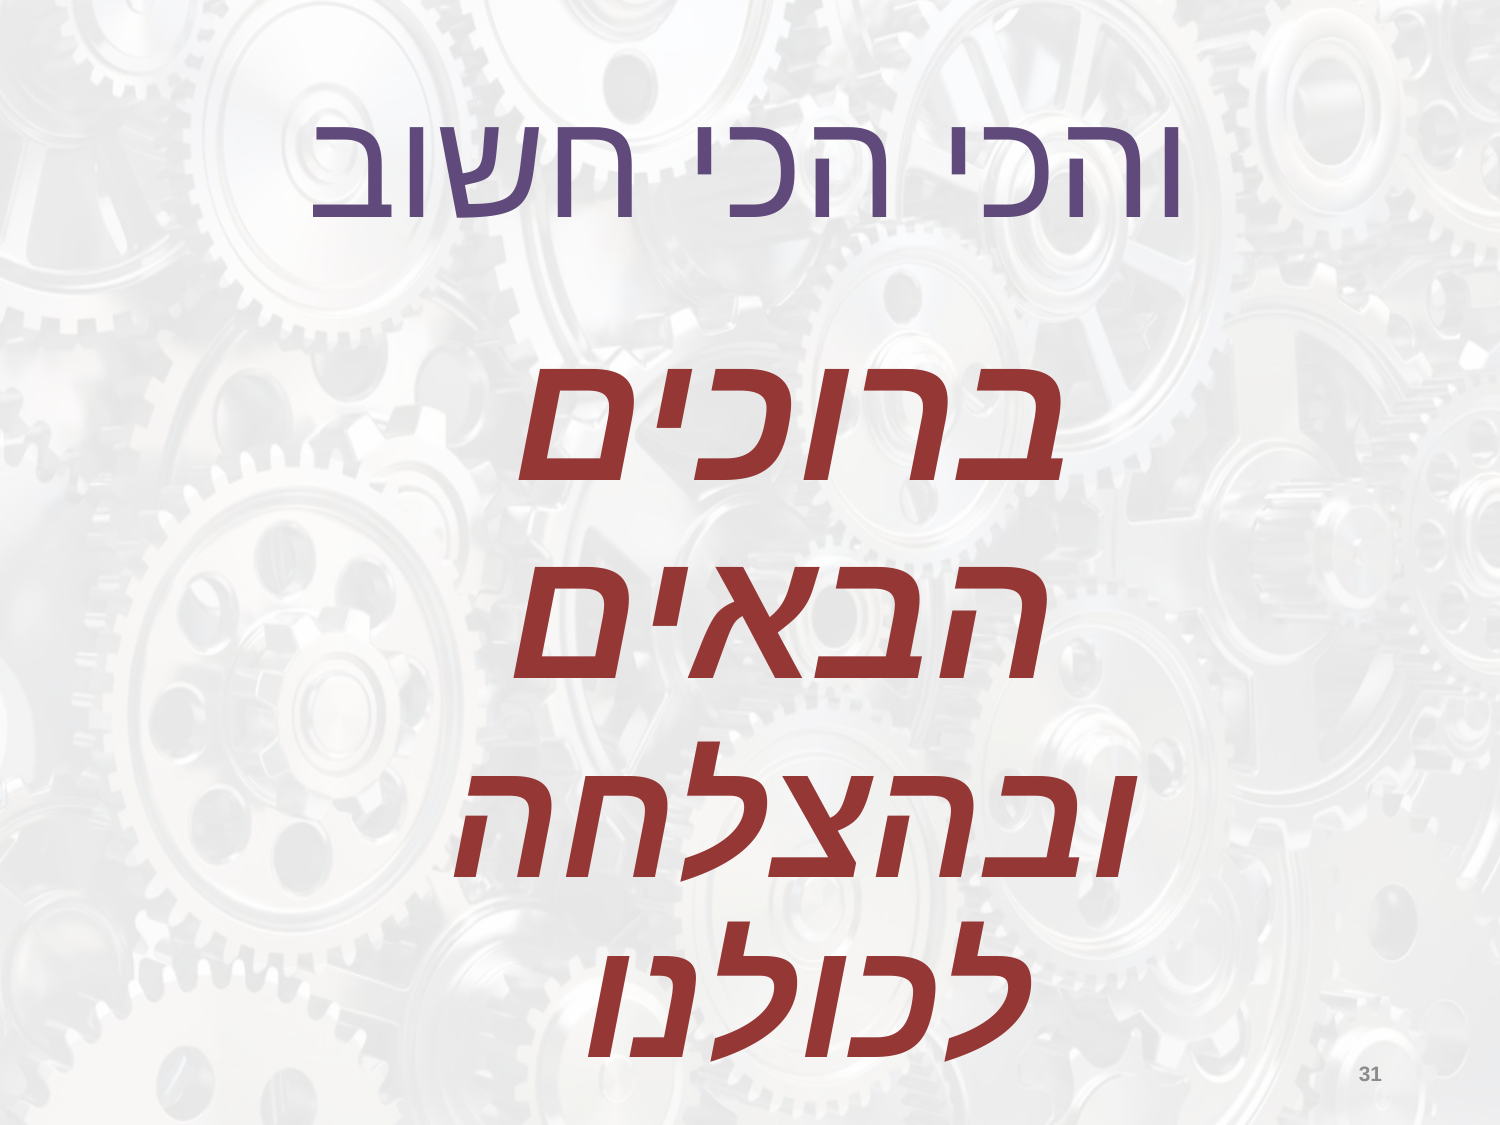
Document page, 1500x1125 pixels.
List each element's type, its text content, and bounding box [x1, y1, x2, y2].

slide_number 31 [1059, 1042, 1397, 1103]
title והכי הכי חשוב [103, 59, 1397, 278]
list ברוכים הבאים ובהצלחה לכולנו [230, 314, 1359, 764]
